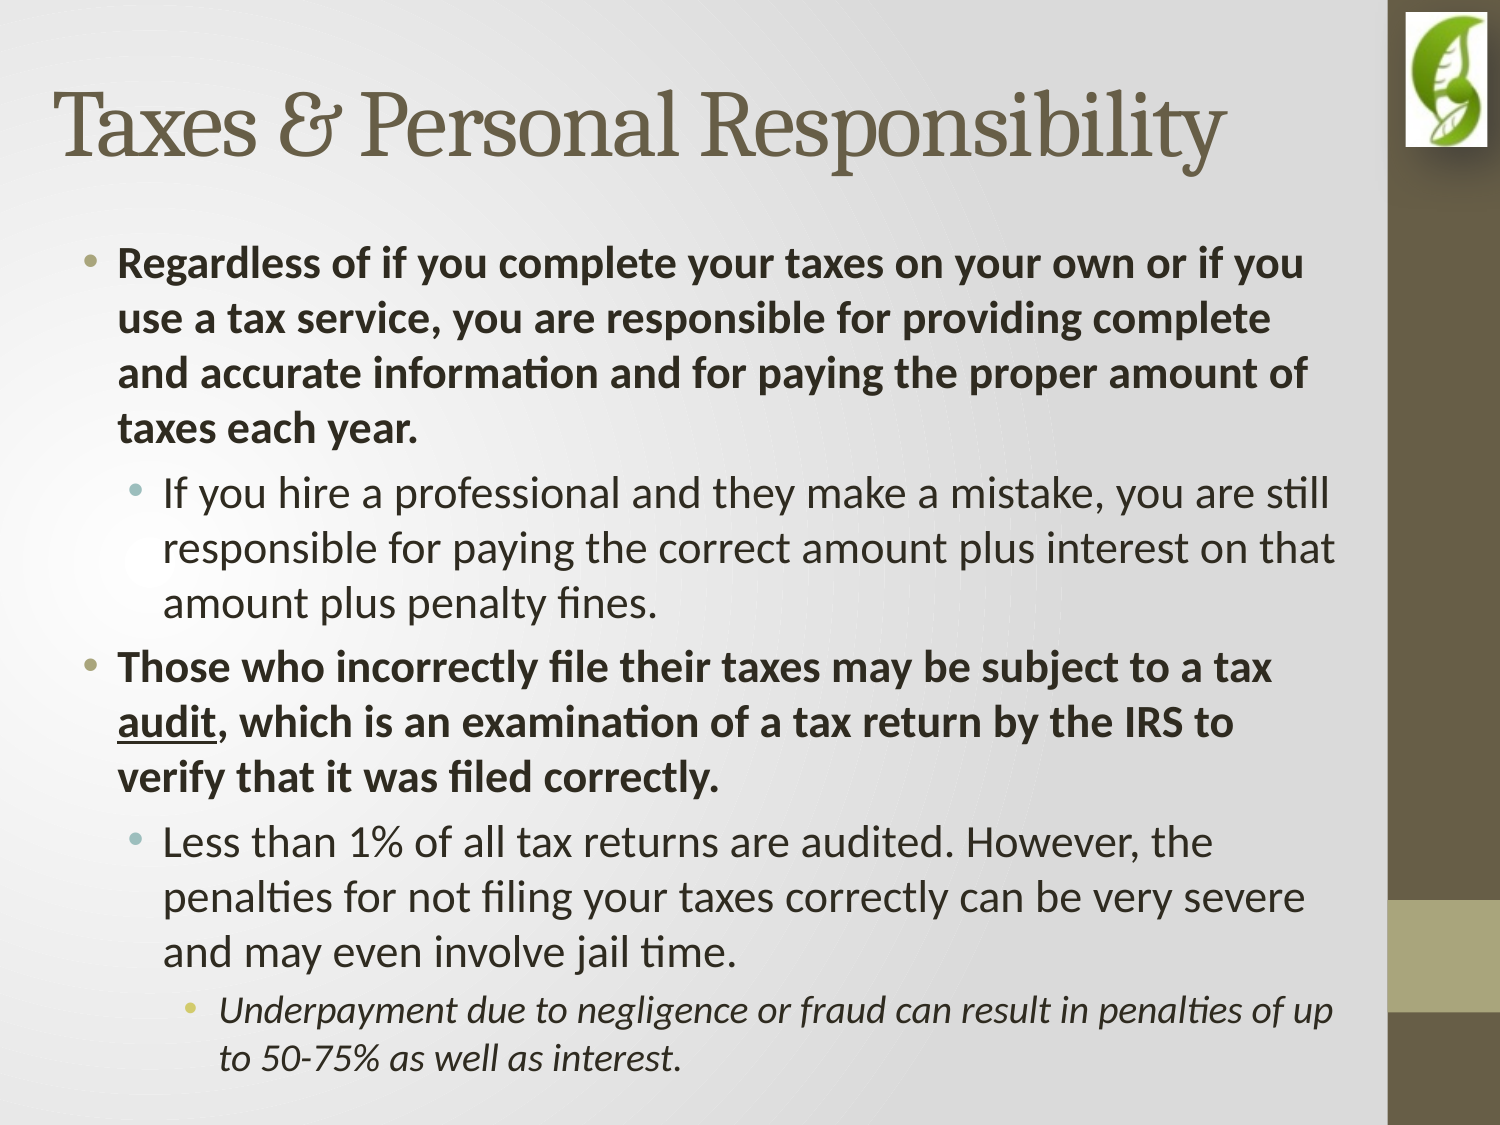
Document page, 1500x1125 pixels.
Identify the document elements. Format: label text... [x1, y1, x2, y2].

title Taxes & Personal Responsibility [37, 45, 1363, 192]
picture [1405, 12, 1488, 147]
list Regardless of if you complete your taxes on your own or if you use a tax service, you are responsible for providing complete and accurate information and for paying the proper amount of taxes each year. If you hire a professional and they make a mistake, you are still responsible for paying the correct amount plus interest on that amount plus penalty fines. Those who incorrectly file their taxes may be subject to a tax audit, which is an examination of a tax return by the IRS to verify that it was filed correctly. Less than 1% of all tax returns are audited. However, the penalties for not filing your taxes correctly can be very severe and may even involve jail time. Underpayment due to negligence or fraud can result in penalties of up to 50-75% as well as interest. [50, 224, 1363, 1088]
